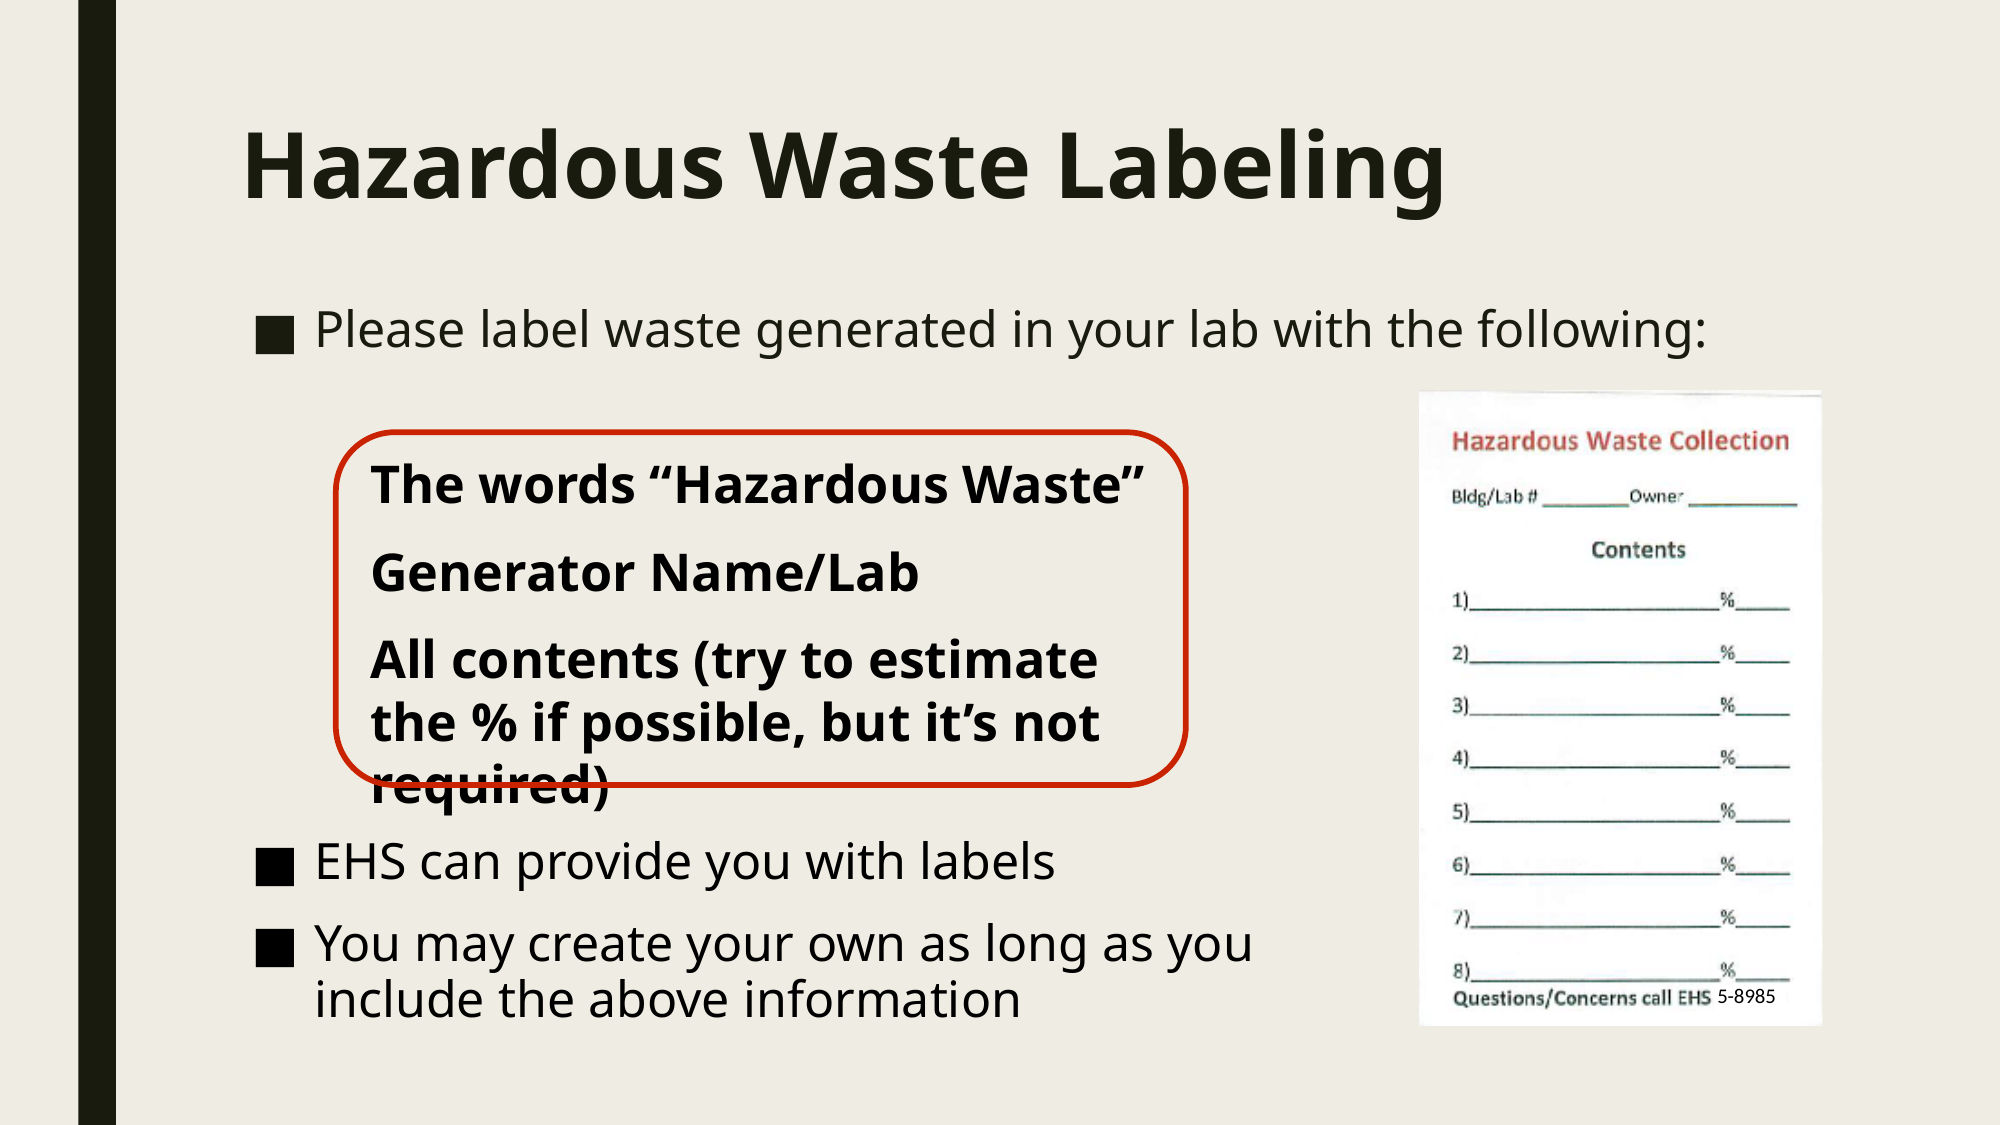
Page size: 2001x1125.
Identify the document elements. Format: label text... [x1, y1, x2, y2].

text_box EHS can provide you with labels You may create your own as long as you include the above information [236, 827, 1390, 1022]
title Hazardous Waste Labeling [225, 112, 1800, 357]
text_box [1418, 390, 1823, 1026]
text_box [332, 429, 1189, 788]
text_box The words “Hazardous Waste” Generator Name/Lab All contents (try to estimate the % if possible, but it’s not required) [355, 748, 1186, 822]
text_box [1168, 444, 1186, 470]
list Please label waste generated in your lab with the following: [236, 295, 1812, 377]
